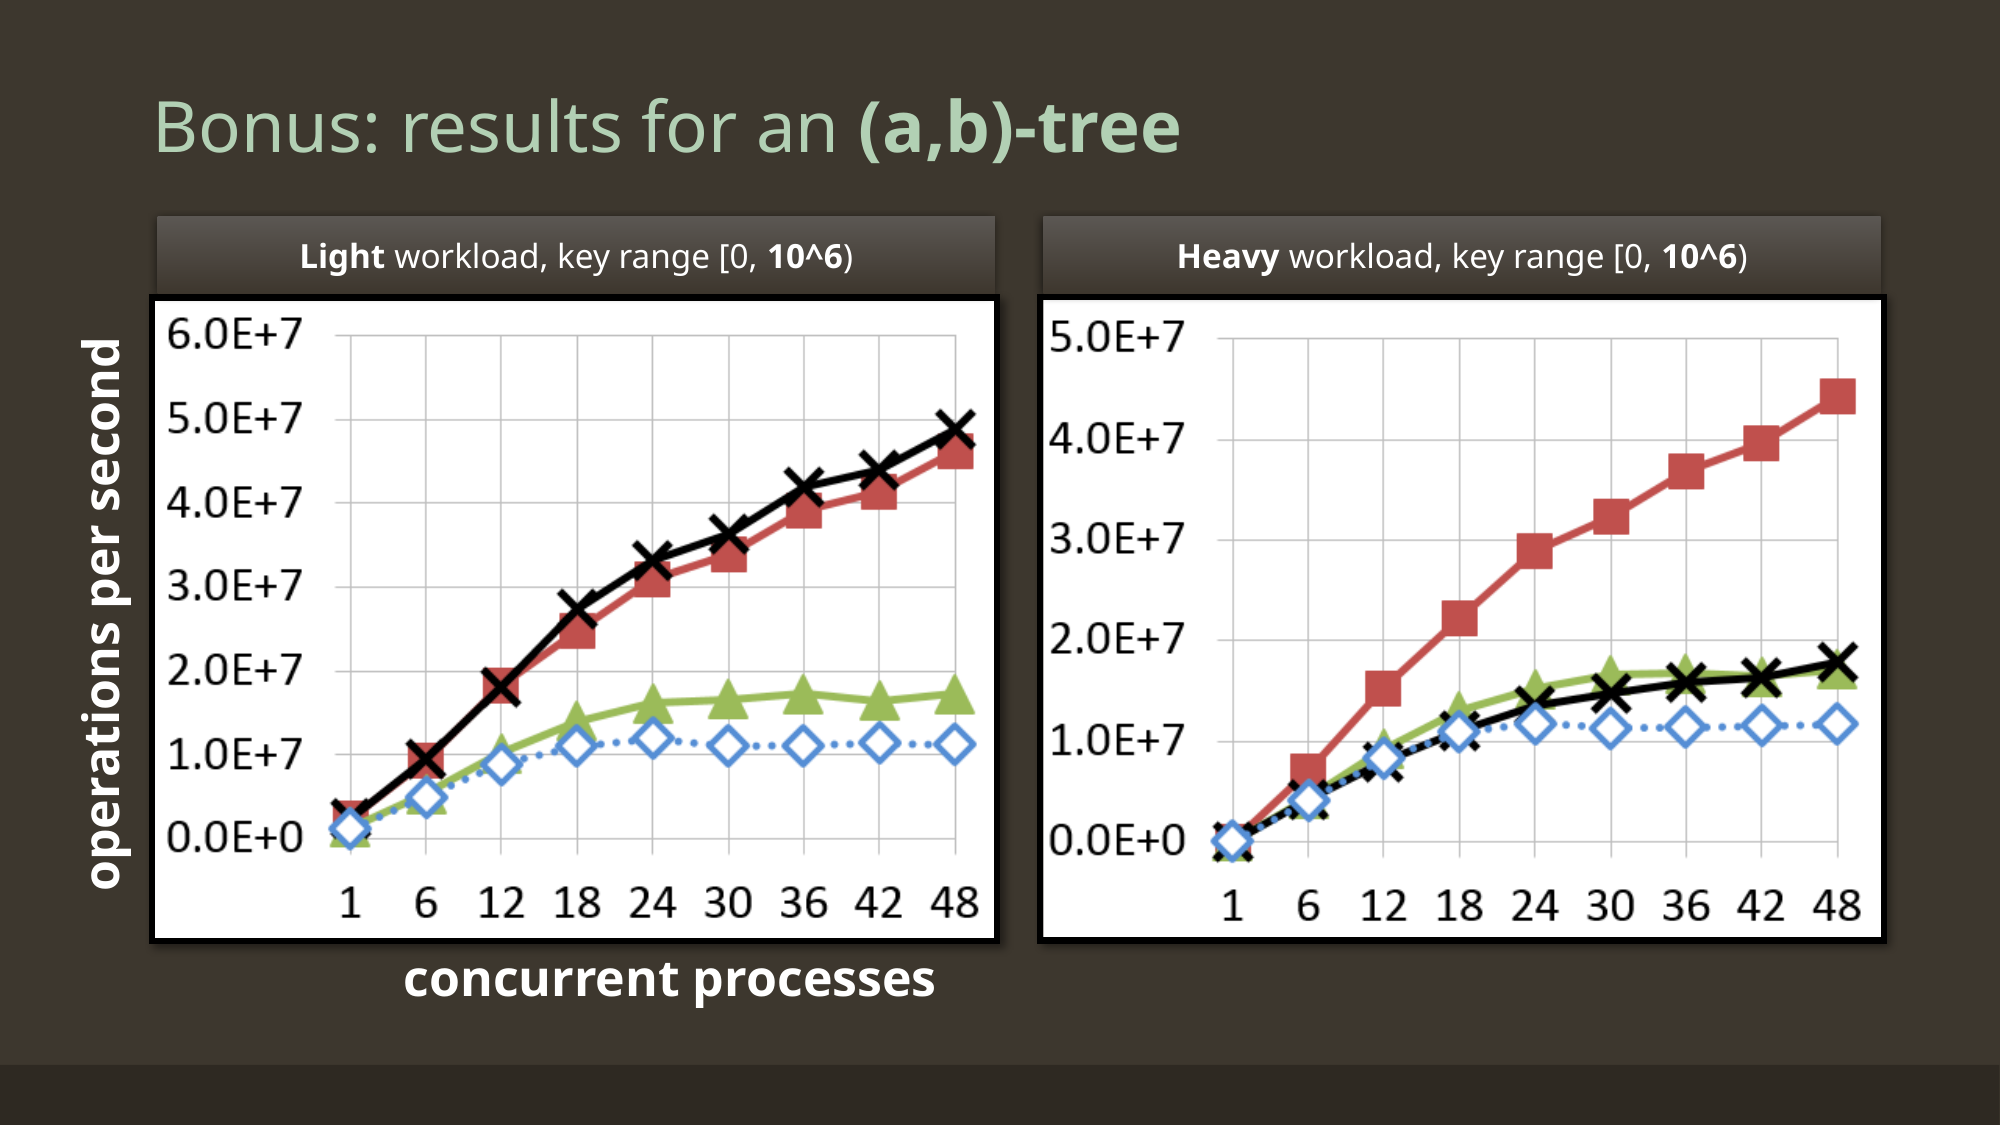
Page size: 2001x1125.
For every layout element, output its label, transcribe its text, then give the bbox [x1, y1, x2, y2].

picture [1043, 299, 1881, 938]
text_box Light workload, key range [0, 10^6) [157, 216, 995, 294]
text_box concurrent processes [345, 939, 996, 1014]
text_box operations per second [62, 295, 138, 934]
title Bonus: results for an (a,b)-tree [137, 59, 1863, 175]
text_box Heavy workload, key range [0, 10^6) [1043, 216, 1881, 294]
picture [155, 300, 995, 939]
